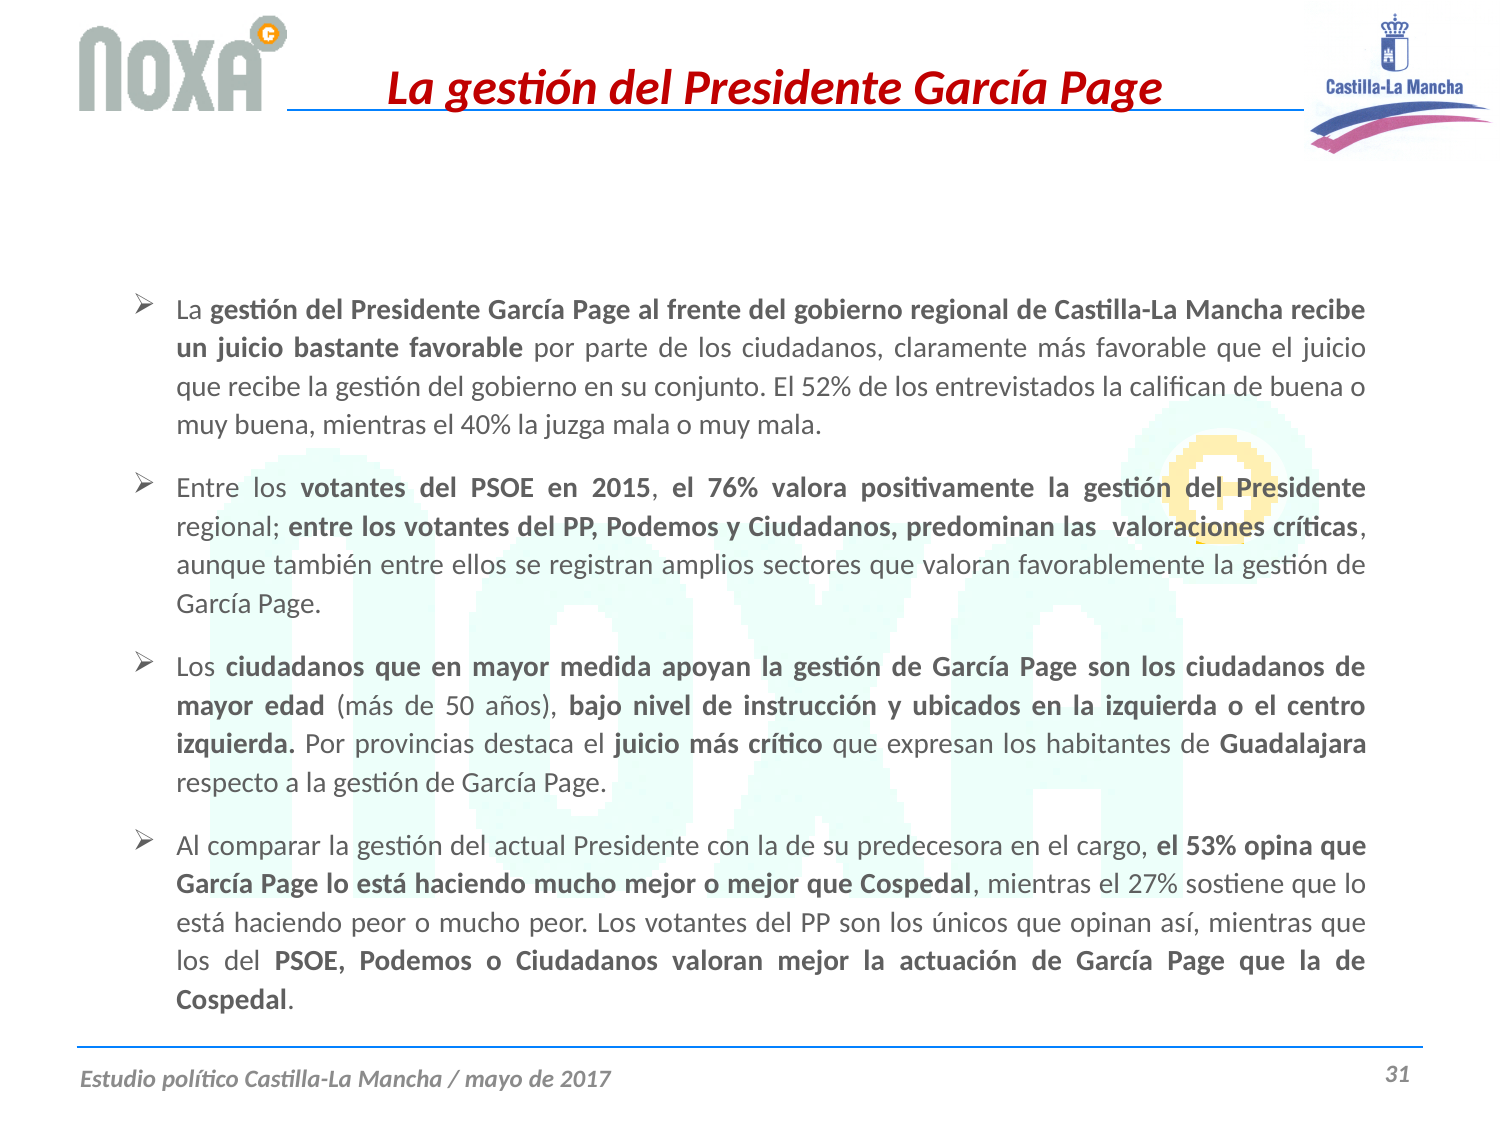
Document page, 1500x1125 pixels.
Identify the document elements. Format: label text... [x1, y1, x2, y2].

title La gestión del Presidente García Page [100, 30, 1451, 138]
slide_number 31 [1074, 1042, 1425, 1103]
picture [1304, 1, 1500, 161]
text_box La gestión del Presidente García Page al frente del gobierno regional de Castilla-La Mancha recibe un juicio bastante favorable por parte de los ciudadanos, claramente más favorable que el juicio que recibe la gestión del gobierno en su conjunto. El 52% de los entrevistados la califican de buena o muy buena, mientras el 40% la juzga mala o muy mala. Entre los votantes del PSOE en 2015, el 76% valora positivamente la gestión del Presidente regional; entre los votantes del PP, Podemos y Ciudadanos, predominan las valoraciones críticas, aunque también entre ellos se registran amplios sectores que valoran favorablemente la gestión de García Page. Los ciudadanos que en mayor medida apoyan la gestión de García Page son los ciudadanos de mayor edad (más de 50 años), bajo nivel de instrucción y ubicados en la izquierda o el centro izquierda. Por provincias destaca el juicio más crítico que expresan los habitantes de Guadalajara respecto a la gestión de García Page. Al comparar la gestión del actual Presidente con la de su predecesora en el cargo, el 53% opina que García Page lo está haciendo mucho mejor o mejor que Cospedal, mientras el 27% sostiene que lo está haciendo peor o mucho peor. Los votantes del PP son los únicos que opinan así, mientras que los del PSOE, Podemos o Ciudadanos valoran mejor la actuación de García Page que la de Cospedal. [117, 278, 1382, 1035]
picture [73, 12, 287, 111]
